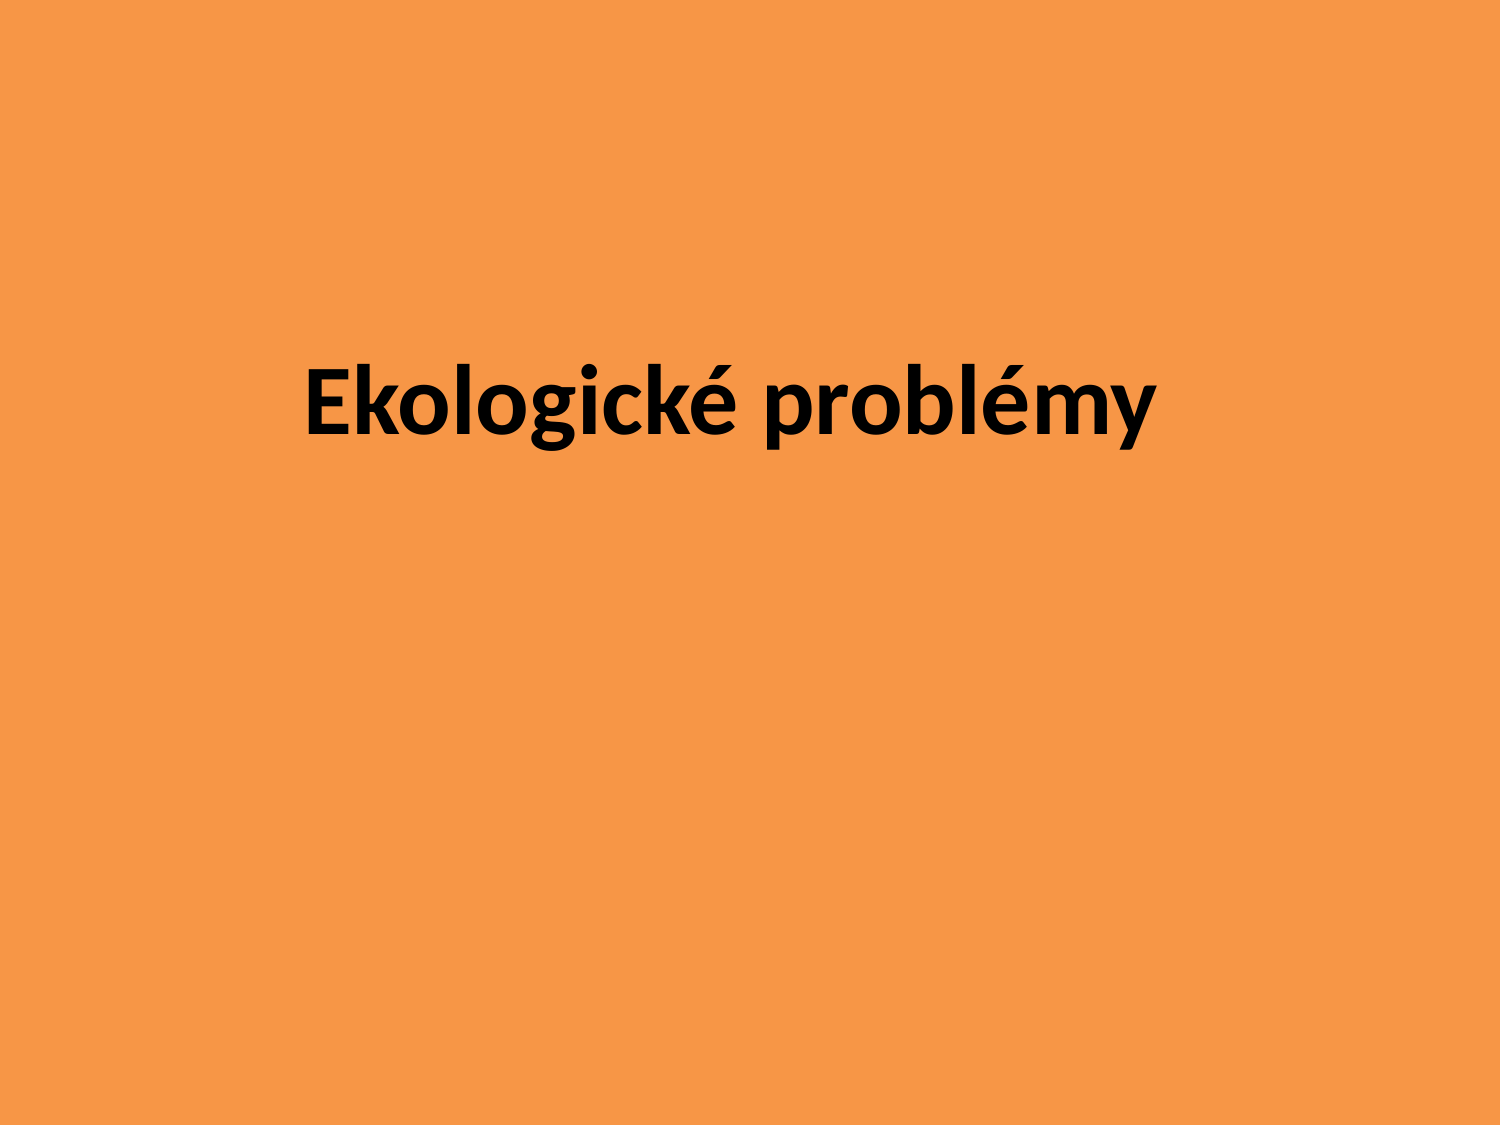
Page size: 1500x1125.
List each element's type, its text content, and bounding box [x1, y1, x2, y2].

text_box Ekologické problémy [289, 327, 1376, 463]
